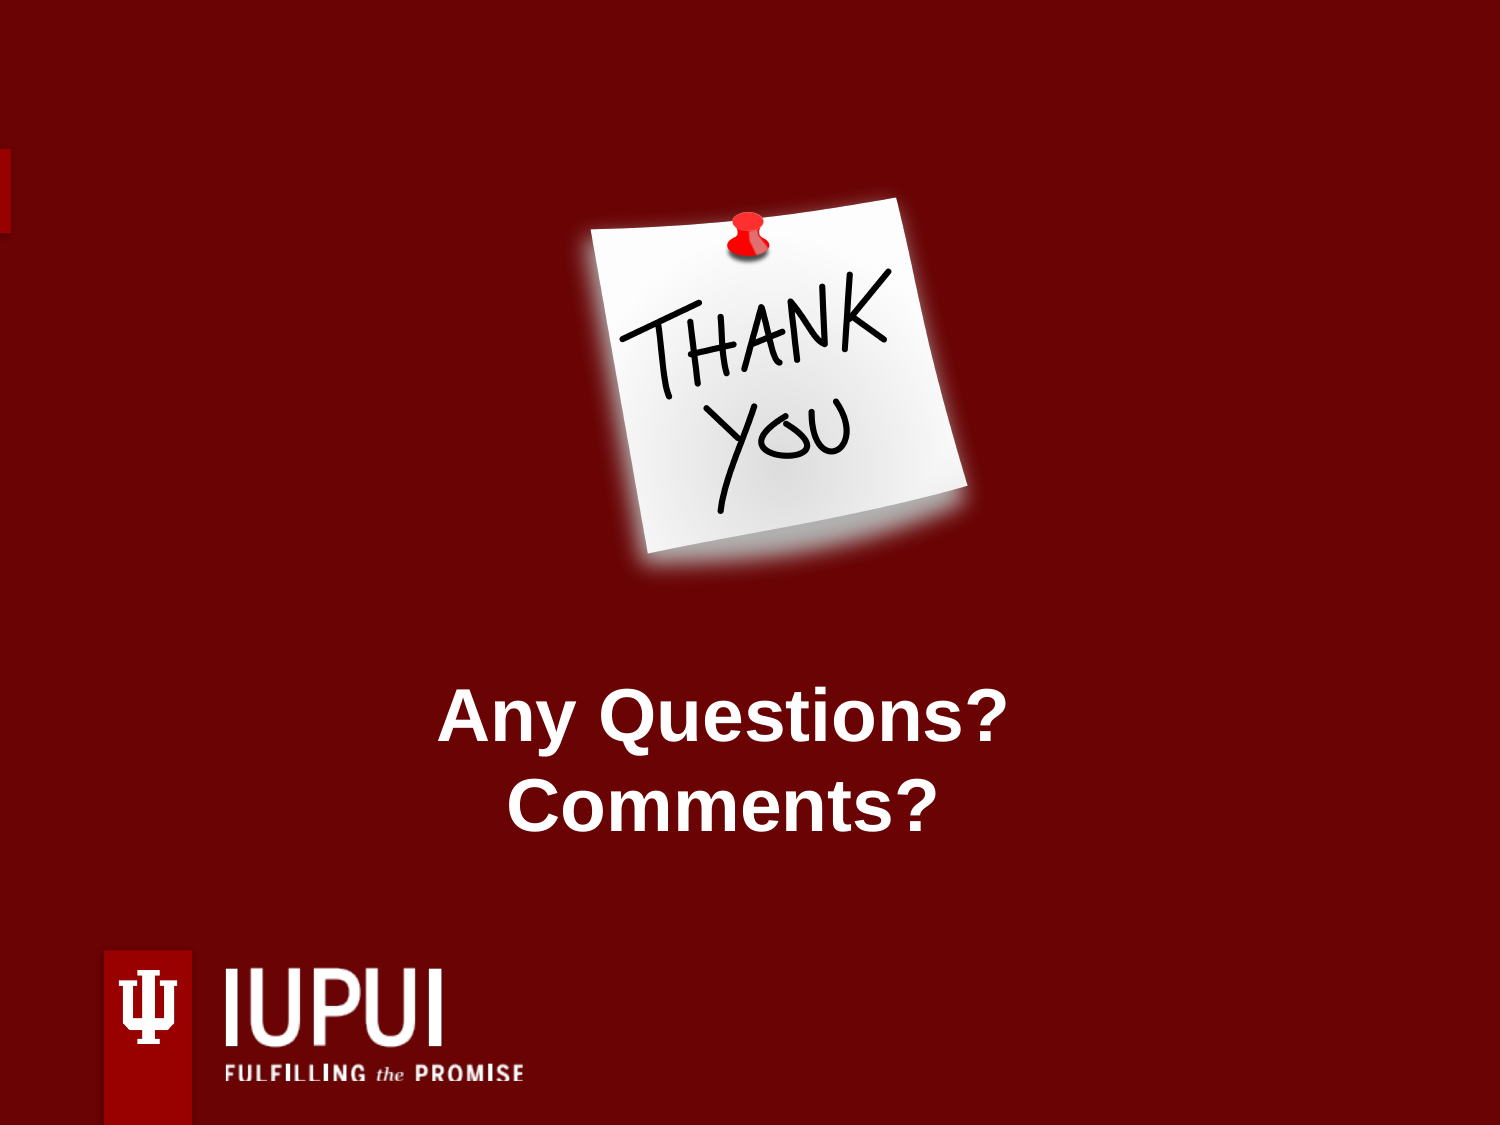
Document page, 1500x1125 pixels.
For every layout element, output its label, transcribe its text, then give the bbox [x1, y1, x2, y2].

text_box Any Questions? Comments? [159, 659, 1288, 854]
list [551, 161, 999, 609]
